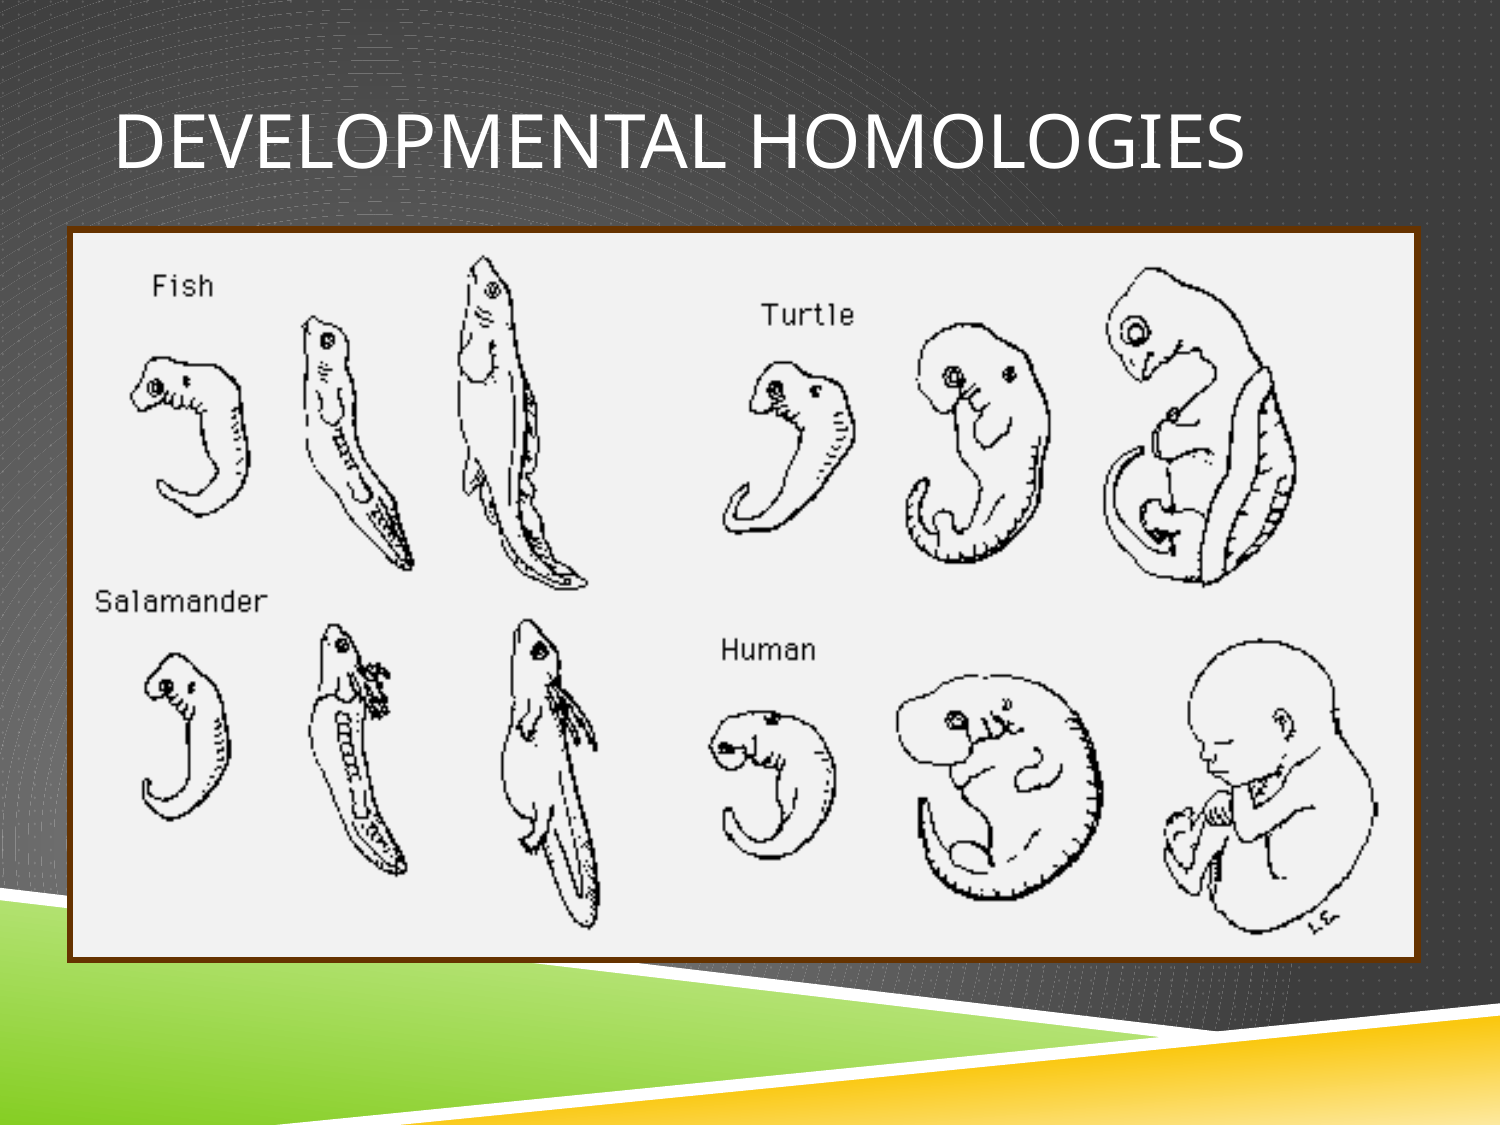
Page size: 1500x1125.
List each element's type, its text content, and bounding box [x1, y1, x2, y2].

picture [73, 232, 1415, 958]
title Developmental Homologies [112, 45, 1388, 226]
